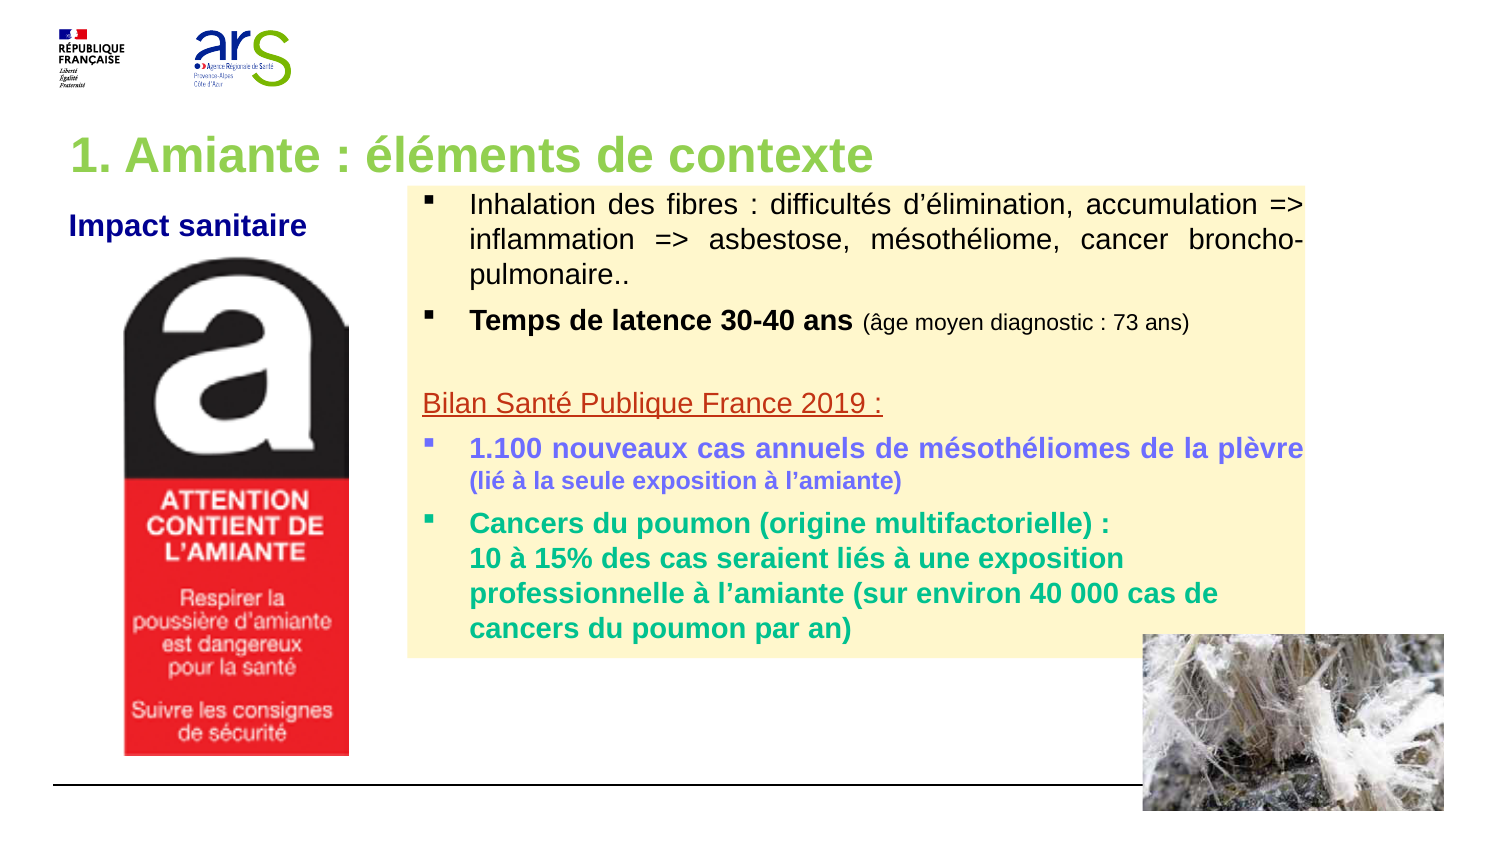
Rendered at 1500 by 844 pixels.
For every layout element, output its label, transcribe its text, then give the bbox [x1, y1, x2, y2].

picture [1142, 634, 1445, 811]
list Inhalation des fibres : difficultés d’élimination, accumulation => inflammation => asbestose, mésothéliome, cancer broncho-pulmonaire.. Temps de latence 30-40 ans (âge moyen diagnostic : 73 ans) Bilan Santé Publique France 2019 : 1.100 nouveaux cas annuels de mésothéliomes de la plèvre (lié à la seule exposition à l’amiante) Cancers du poumon (origine multifactorielle) : 10 à 15% des cas seraient liés à une exposition professionnelle à l’amiante (sur environ 40 000 cas de cancers du poumon par an) [407, 245, 1306, 659]
picture [123, 256, 349, 756]
picture [194, 30, 291, 88]
title 1. Amiante : éléments de contexte [53, 112, 1436, 201]
list Impact sanitaire [53, 204, 1436, 245]
picture [47, 17, 136, 107]
